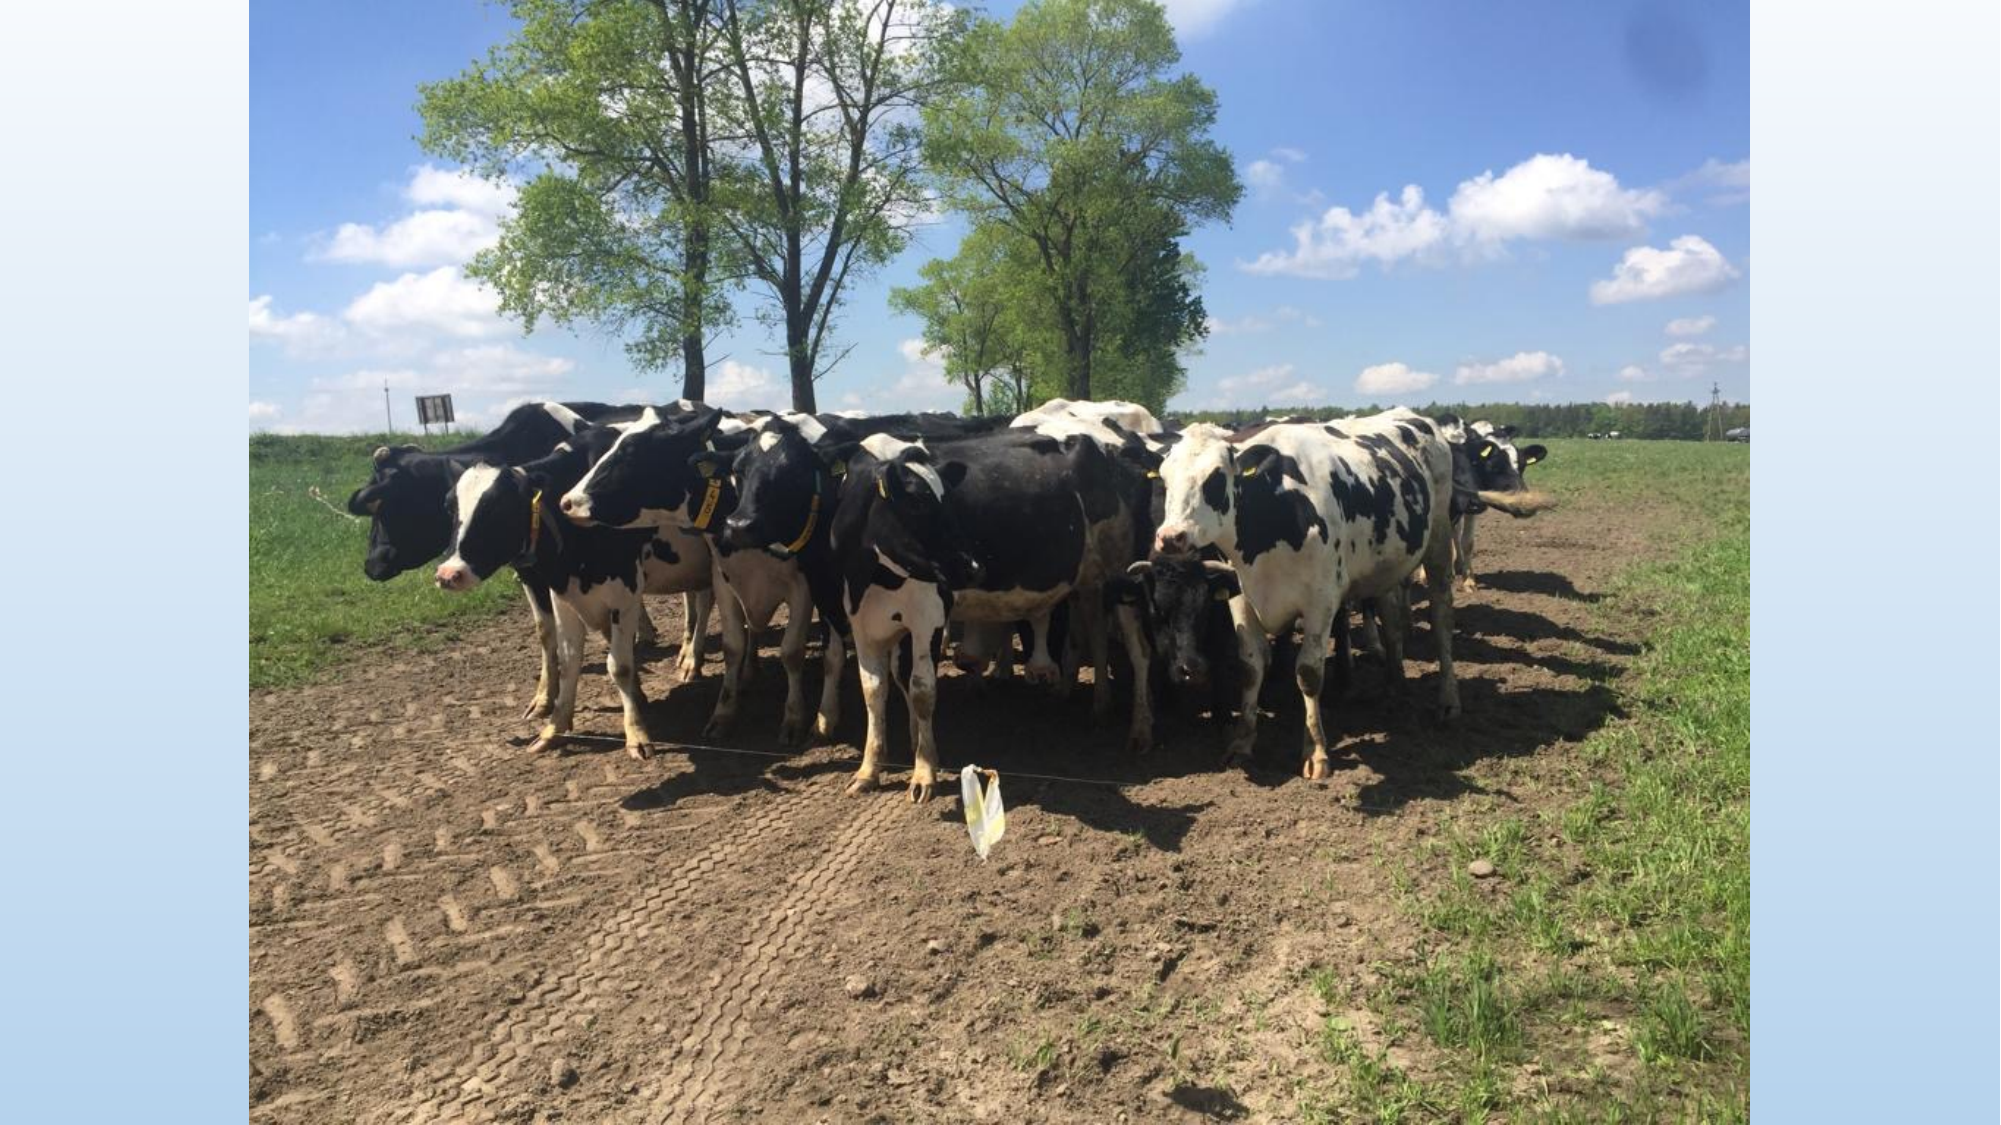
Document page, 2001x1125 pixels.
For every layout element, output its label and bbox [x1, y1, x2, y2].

picture [249, 0, 1750, 1125]
